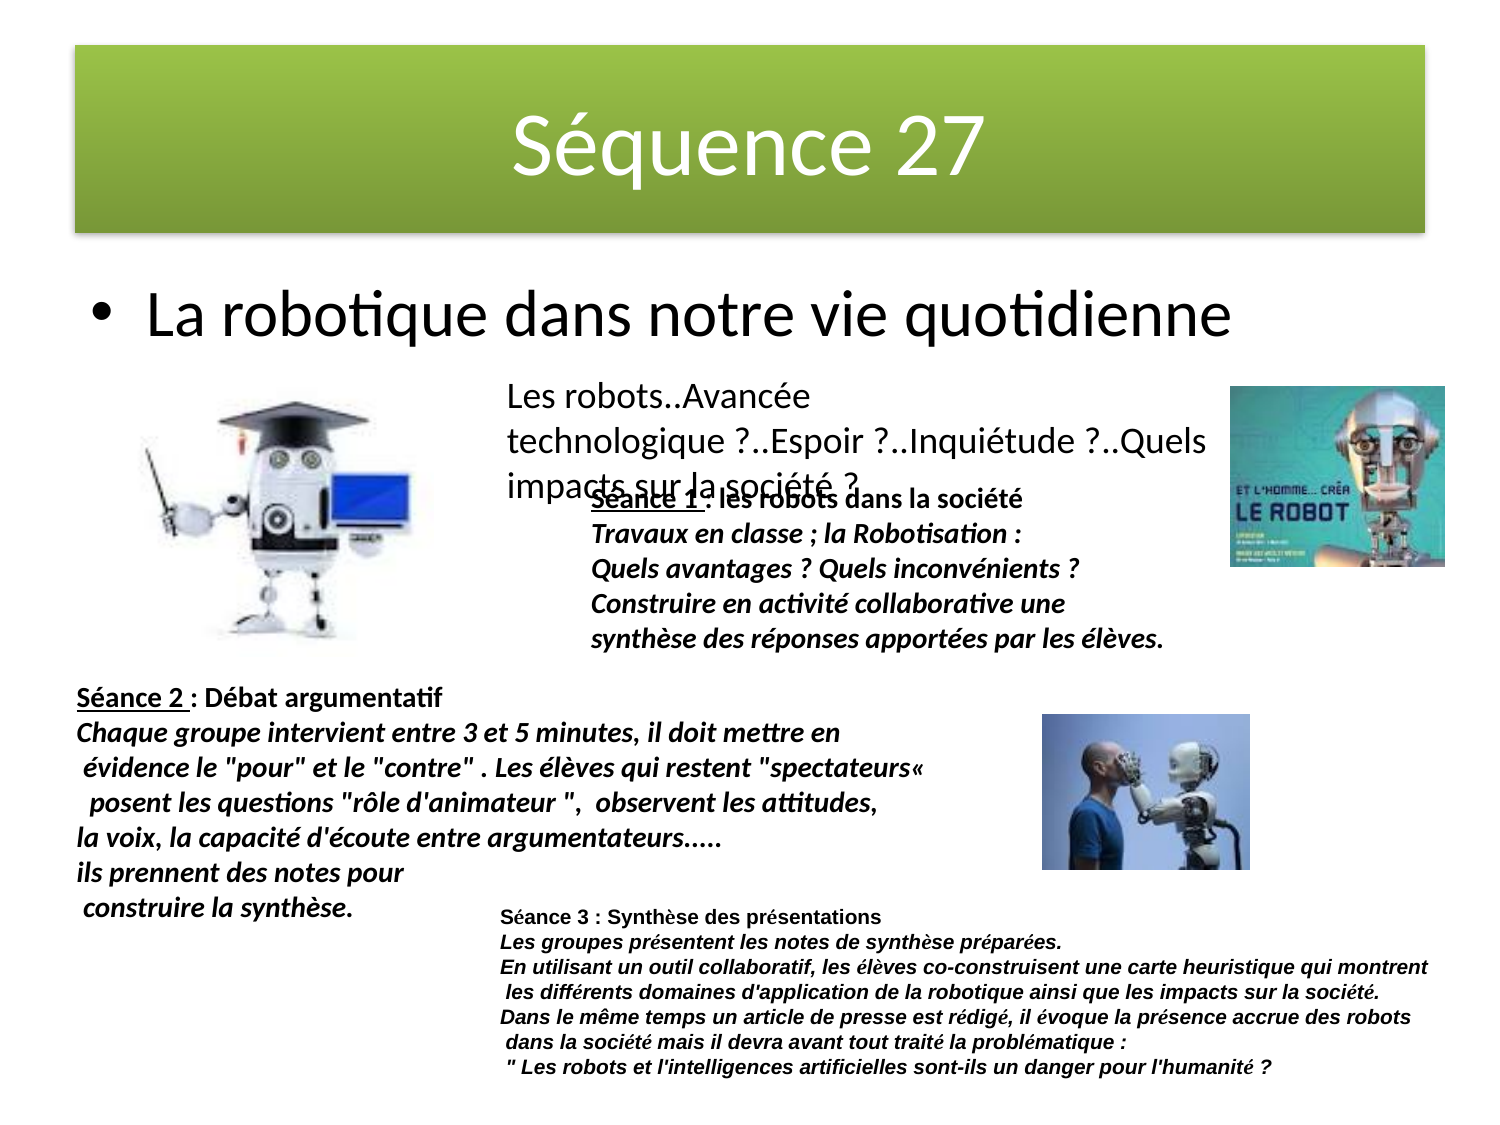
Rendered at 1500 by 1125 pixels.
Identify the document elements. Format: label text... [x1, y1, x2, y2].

text_box Les robots..Avancée technologique ?..Espoir ?..Inquiétude ?..Quels impacts sur la société ? [492, 363, 1243, 513]
picture [1042, 714, 1250, 870]
text_box Séance 1 : les robots dans la société Travaux en classe ; la Robotisation : Quels avantages ? Quels inconvénients ? Construire en activité collaborative une synthèse des réponses apportées par les élèves. [576, 458, 1181, 699]
text_box Séance 3 : Synthèse des présentations Les groupes présentent les notes de synthèse préparées. En utilisant un outil collaboratif, les élèves co-construisent une carte heuristique qui montrent les différents domaines d'application de la robotique ainsi que les impacts sur la société. Dans le même temps un article de presse est rédigé, il évoque la présence accrue des robots dans la société mais il devra avant tout traité la problématique : " Les robots et l'intelligences artificielles sont-ils un danger pour l'humanité ? [484, 883, 1444, 1125]
title Séquence 27 [75, 45, 1425, 233]
list La robotique dans notre vie quotidienne [75, 262, 1425, 422]
picture [1230, 386, 1445, 567]
text_box Séance 2 : Débat argumentatif Chaque groupe intervient entre 3 et 5 minutes, il doit mettre en évidence le "pour" et le "contre" . Les élèves qui restent "spectateurs« posent les questions "rôle d'animateur ", observent les attitudes, la voix, la capacité d'écoute entre argumentateurs..... ils prennent des notes pour construire la synthèse. [61, 657, 949, 969]
picture [119, 363, 434, 657]
